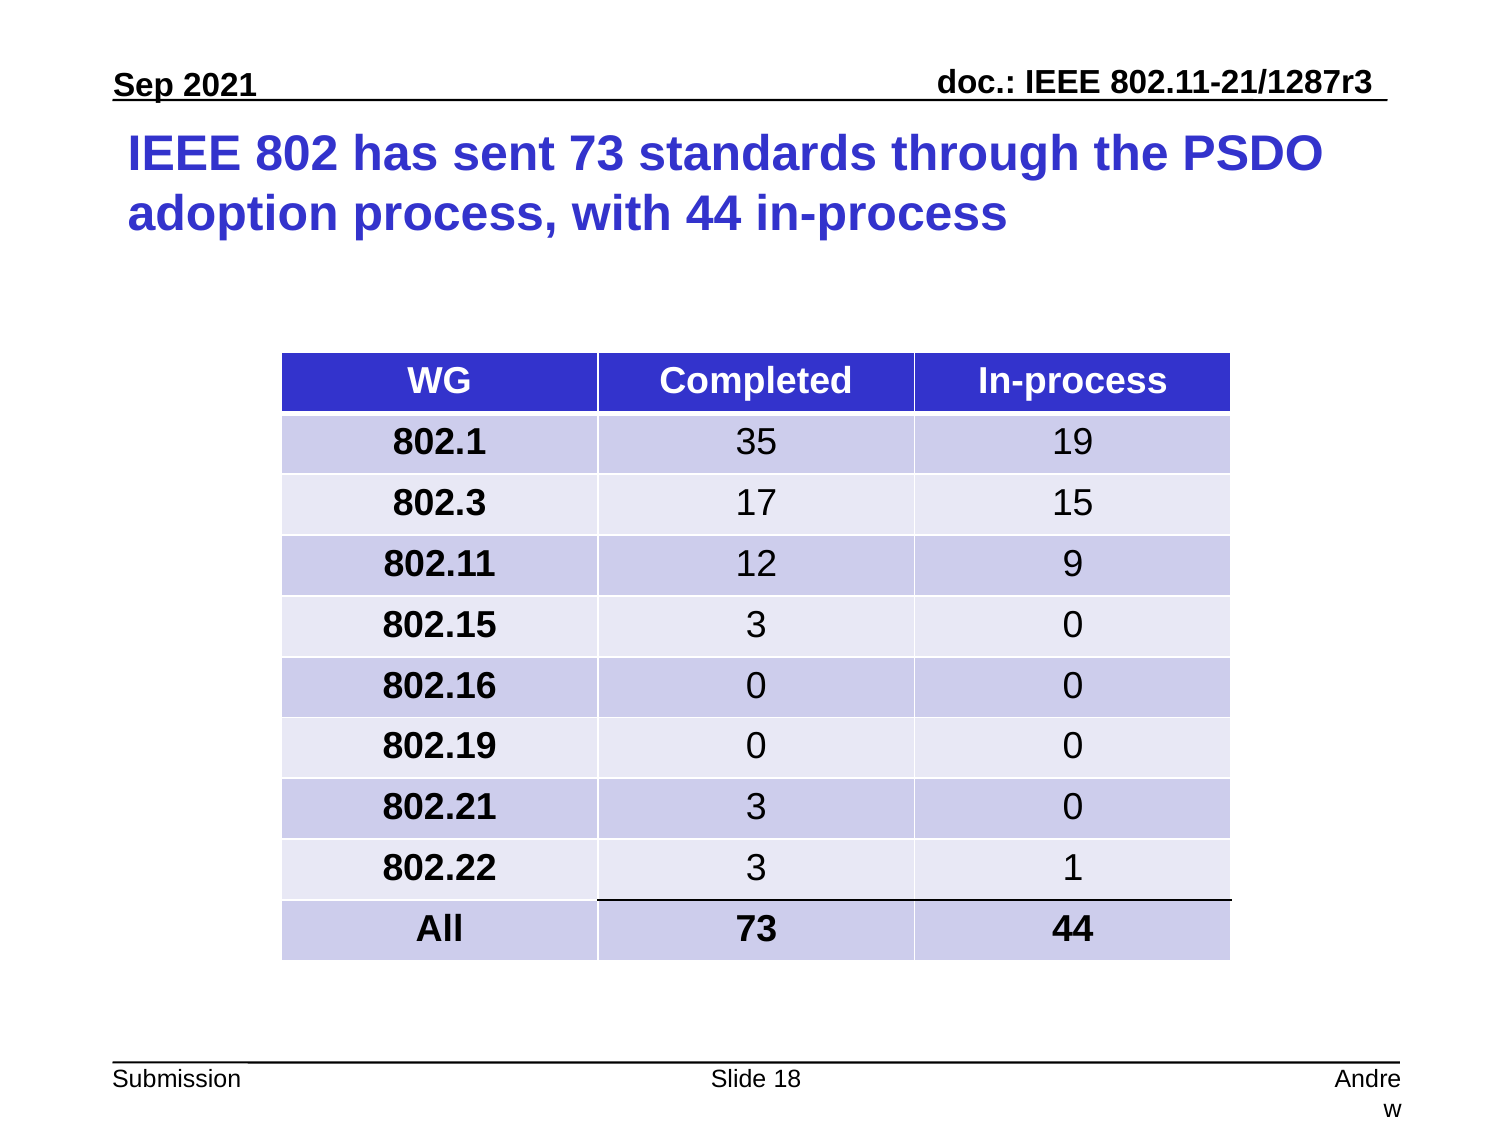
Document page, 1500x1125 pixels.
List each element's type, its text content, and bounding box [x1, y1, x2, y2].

table_cell 802.19 [282, 718, 597, 777]
slide_number Slide 18 [709, 1061, 803, 1093]
title IEEE 802 has sent 73 standards through the PSDO adoption process, with 44 in-process [112, 112, 1388, 288]
table_cell All [282, 901, 597, 960]
table_cell 802.16 [282, 658, 597, 717]
table_cell 44 [915, 901, 1230, 960]
table_header WG [282, 353, 597, 411]
table_cell 9 [915, 536, 1230, 595]
table_cell 0 [599, 658, 914, 717]
table_cell 3 [599, 840, 914, 899]
table_cell 35 [599, 416, 914, 473]
table_cell 802.21 [282, 779, 597, 838]
table_cell 0 [915, 718, 1230, 777]
footer Andrew Myles, Cisco [1320, 1061, 1402, 1093]
table_cell 12 [599, 536, 914, 595]
table_cell 802.11 [282, 536, 597, 595]
table_cell 802.15 [282, 597, 597, 656]
table_cell 1 [915, 840, 1230, 899]
table_cell 802.1 [282, 416, 597, 473]
table_header In-process [915, 353, 1230, 411]
table_cell 3 [599, 597, 914, 656]
table_cell 0 [915, 597, 1230, 656]
table_cell 3 [599, 779, 914, 838]
table_cell 0 [599, 718, 914, 777]
table_cell 73 [599, 901, 914, 960]
table_cell 15 [915, 475, 1230, 534]
table_cell 19 [915, 416, 1230, 473]
table_cell 802.3 [282, 475, 597, 534]
table_cell 802.22 [282, 840, 597, 899]
table_cell 17 [599, 475, 914, 534]
table_cell 0 [915, 658, 1230, 717]
table_header Completed [599, 353, 914, 411]
table_cell 0 [915, 779, 1230, 838]
